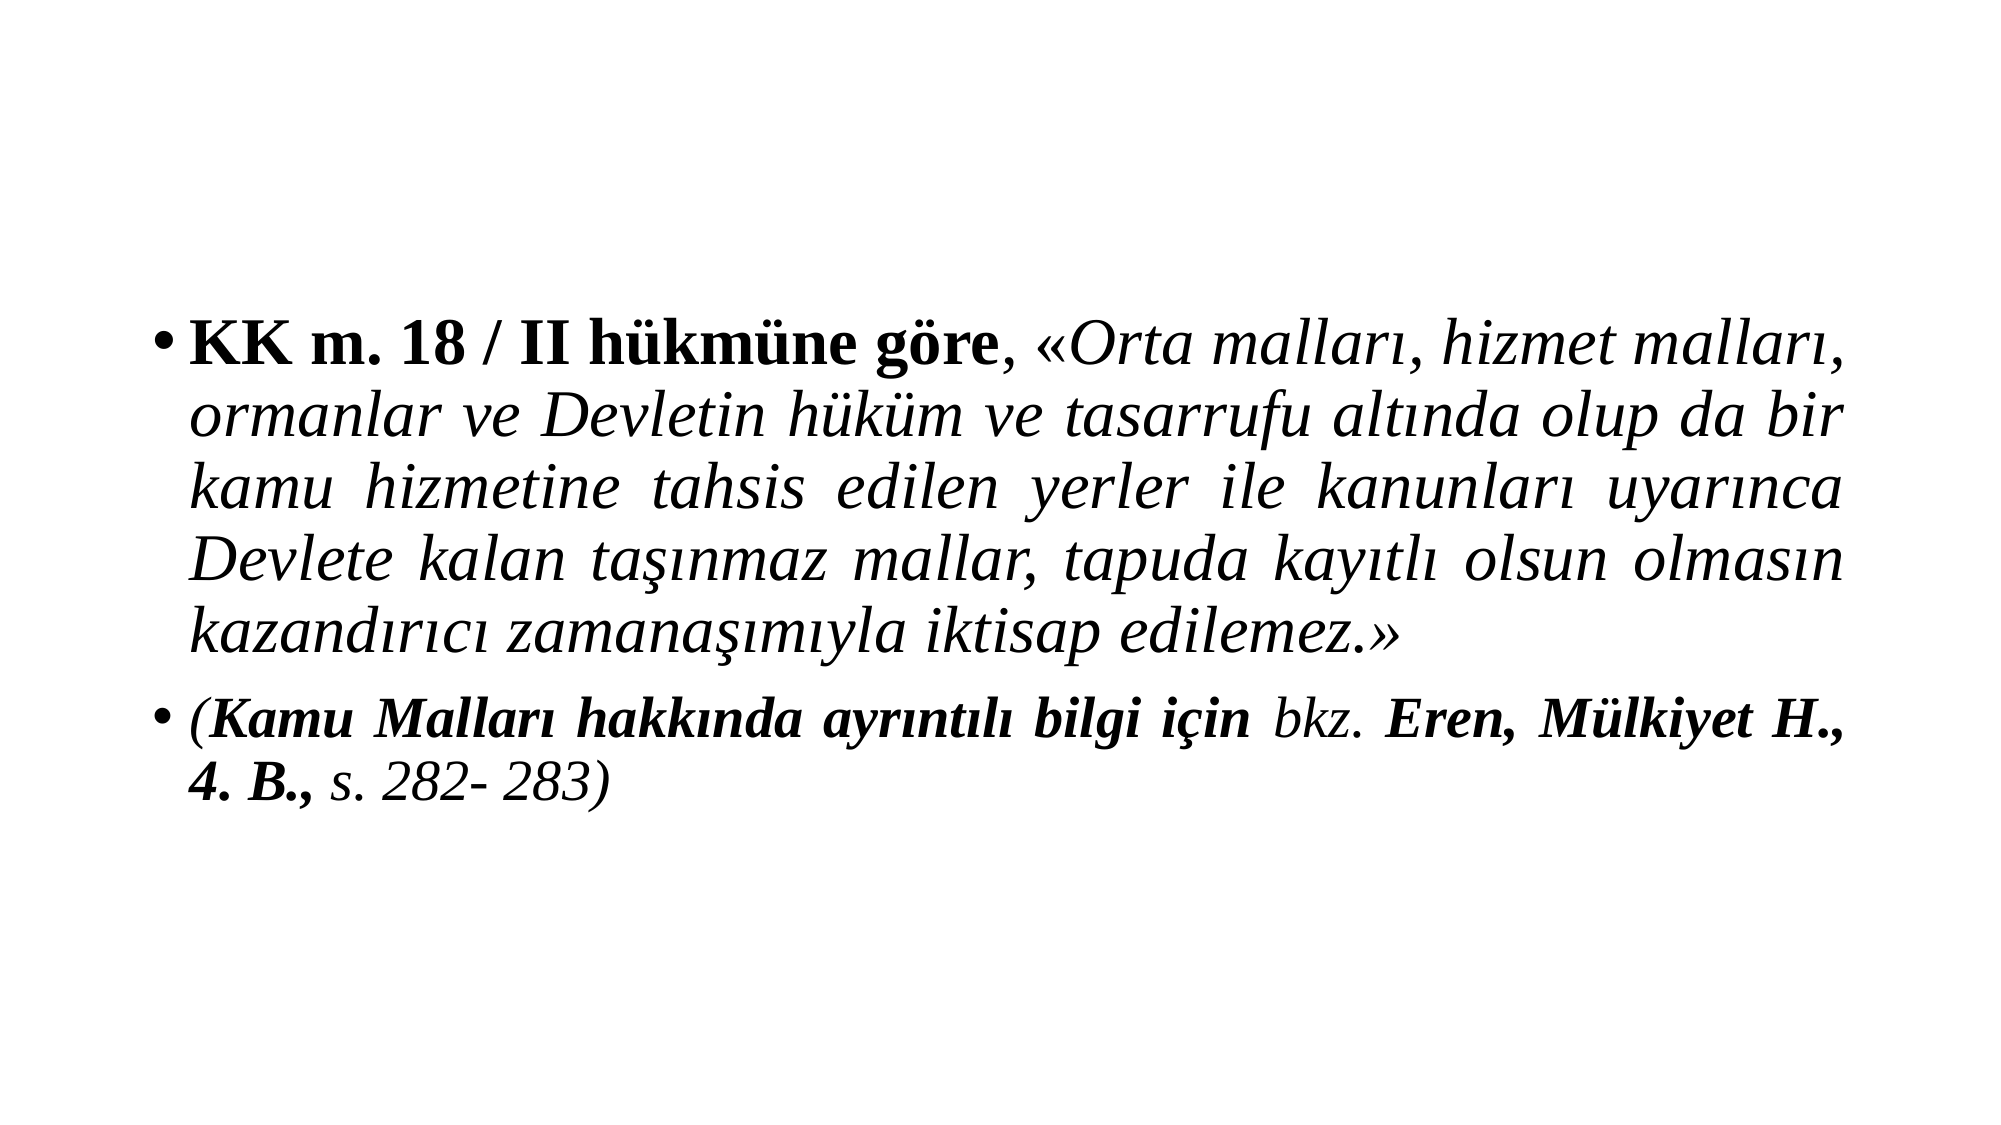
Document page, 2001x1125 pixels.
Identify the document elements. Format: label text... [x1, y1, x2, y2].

list KK m. 18 / II hükmüne göre, «Orta malları, hizmet malları, ormanlar ve Devletin hüküm ve tasarrufu altında olup da bir kamu hizmetine tahsis edilen yerler ile kanunları uyarınca Devlete kalan taşınmaz mallar, tapuda kayıtlı olsun olmasın kazandırıcı zamanaşımıyla iktisap edilemez.» (Kamu Malları hakkında ayrıntılı bilgi için bkz. Eren, Mülkiyet H., 4. B., s. 282- 283) [137, 299, 1863, 1014]
